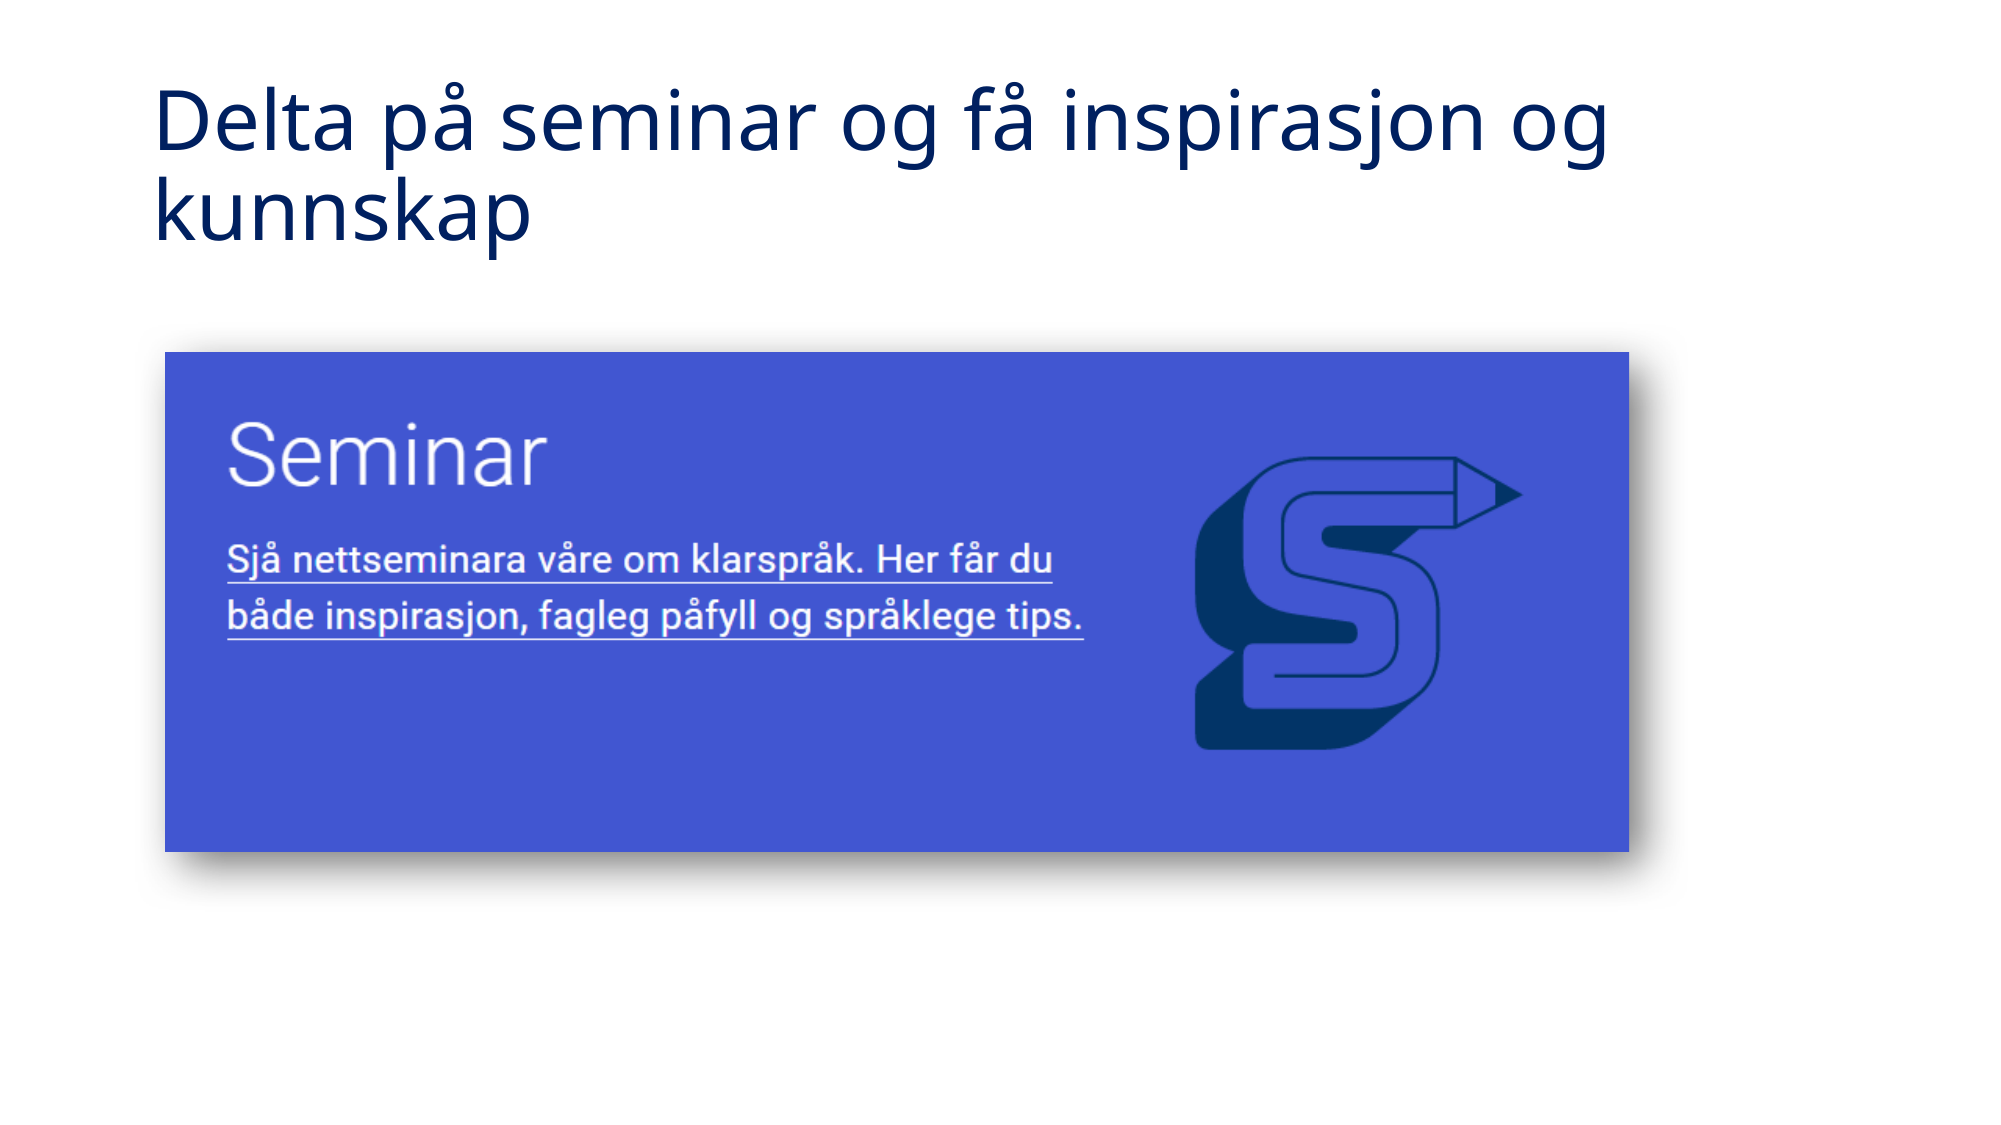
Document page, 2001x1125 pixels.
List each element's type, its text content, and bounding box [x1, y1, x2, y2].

title Delta på seminar og få inspirasjon og kunnskap [137, 59, 1863, 278]
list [165, 352, 1630, 852]
